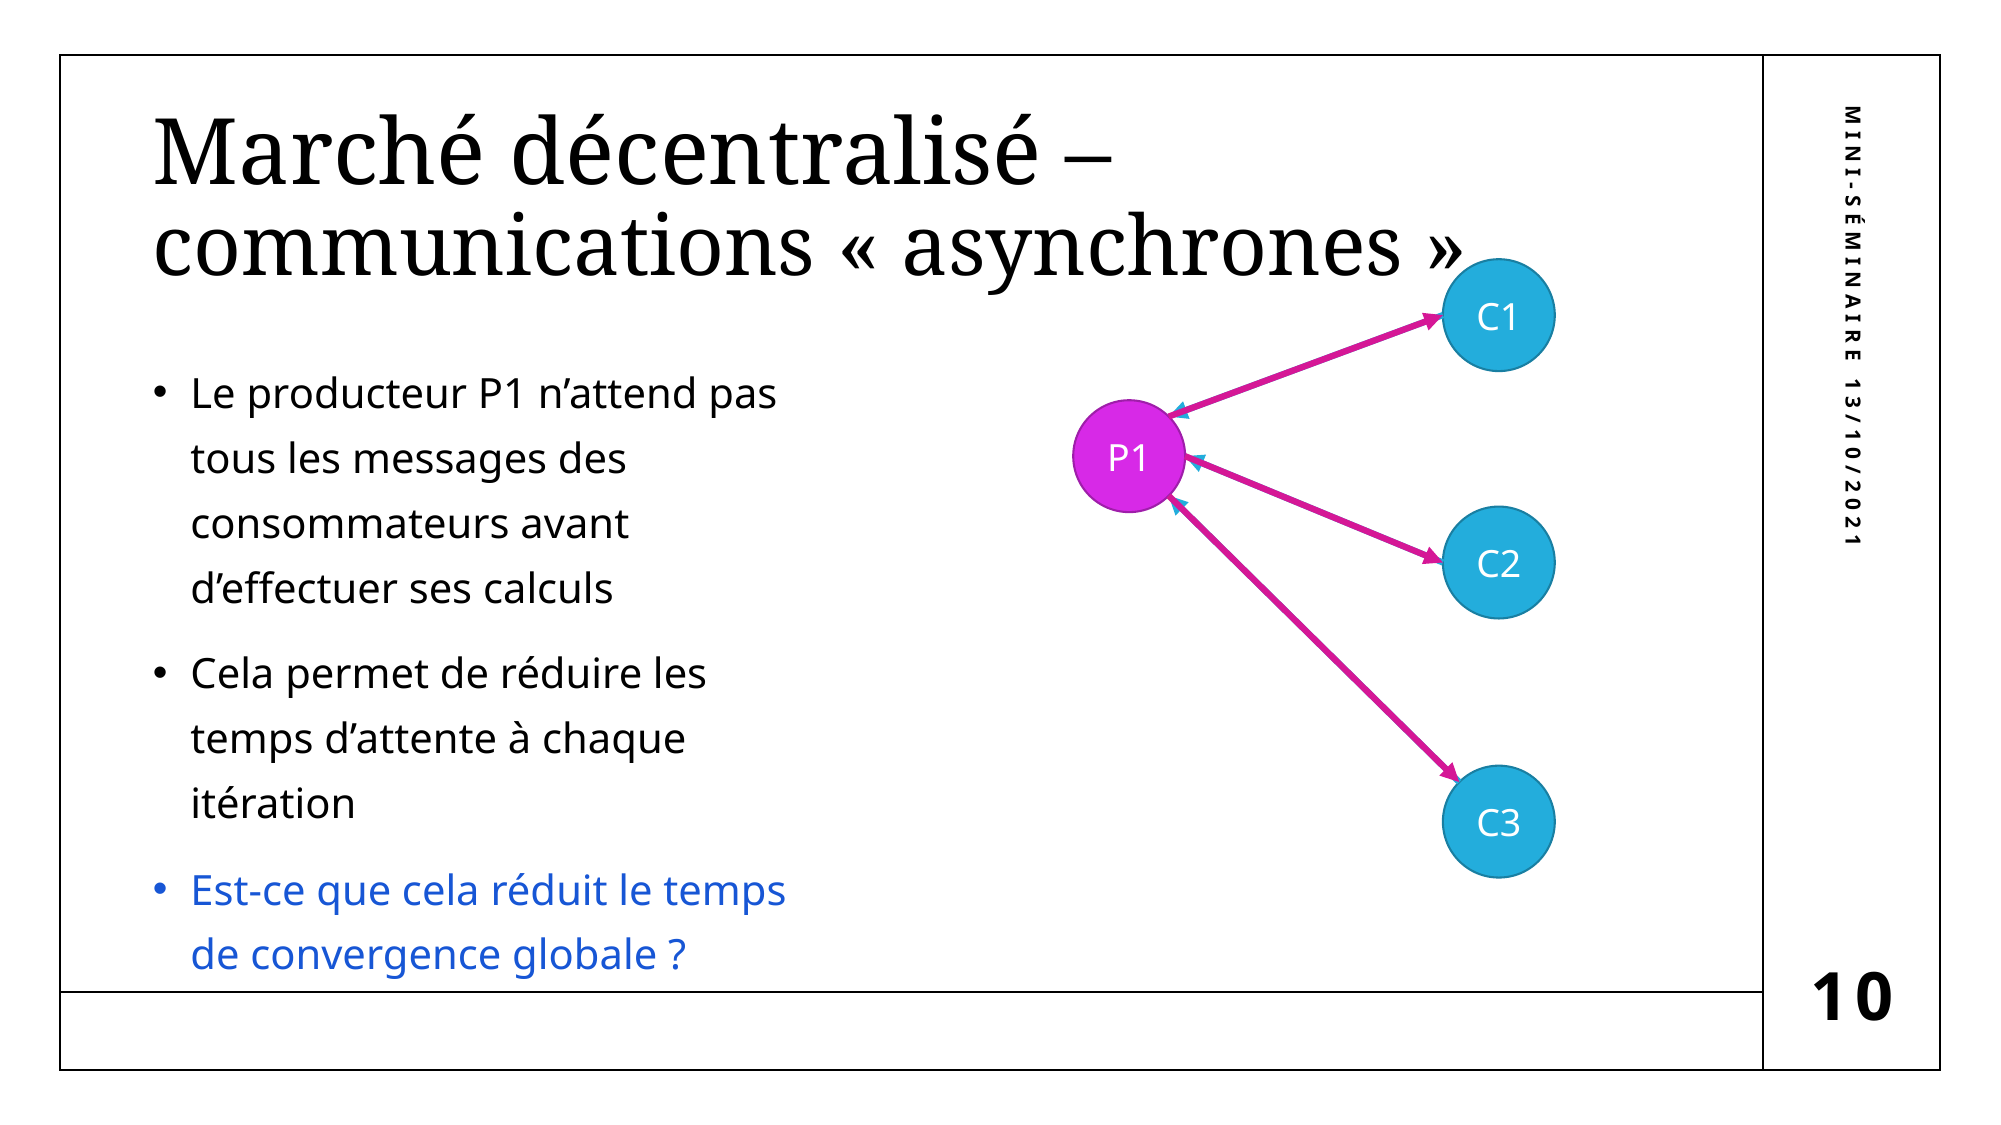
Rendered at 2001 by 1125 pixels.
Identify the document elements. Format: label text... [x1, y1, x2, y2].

text_box C1 [1441, 258, 1556, 373]
text_box C3 [1441, 764, 1556, 879]
slide_number 10 [1774, 964, 1931, 1034]
text_box C2 [1460, 505, 1556, 620]
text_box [1168, 315, 1443, 417]
list Le producteur P1 n’attend pas tous les messages des consommateurs avant d’effectuer ses calculs Cela permet de réduire les temps d’attente à chaque itération Est-ce que cela réduit le temps de convergence globale ? [138, 343, 856, 948]
title Marché décentralisé – communications « asynchrones » [138, 90, 1695, 309]
text_box P1 [1072, 399, 1187, 514]
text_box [1185, 456, 1443, 495]
footer Mini-séminaire 13/10/2021 [1822, 90, 1883, 766]
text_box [1168, 495, 1460, 783]
